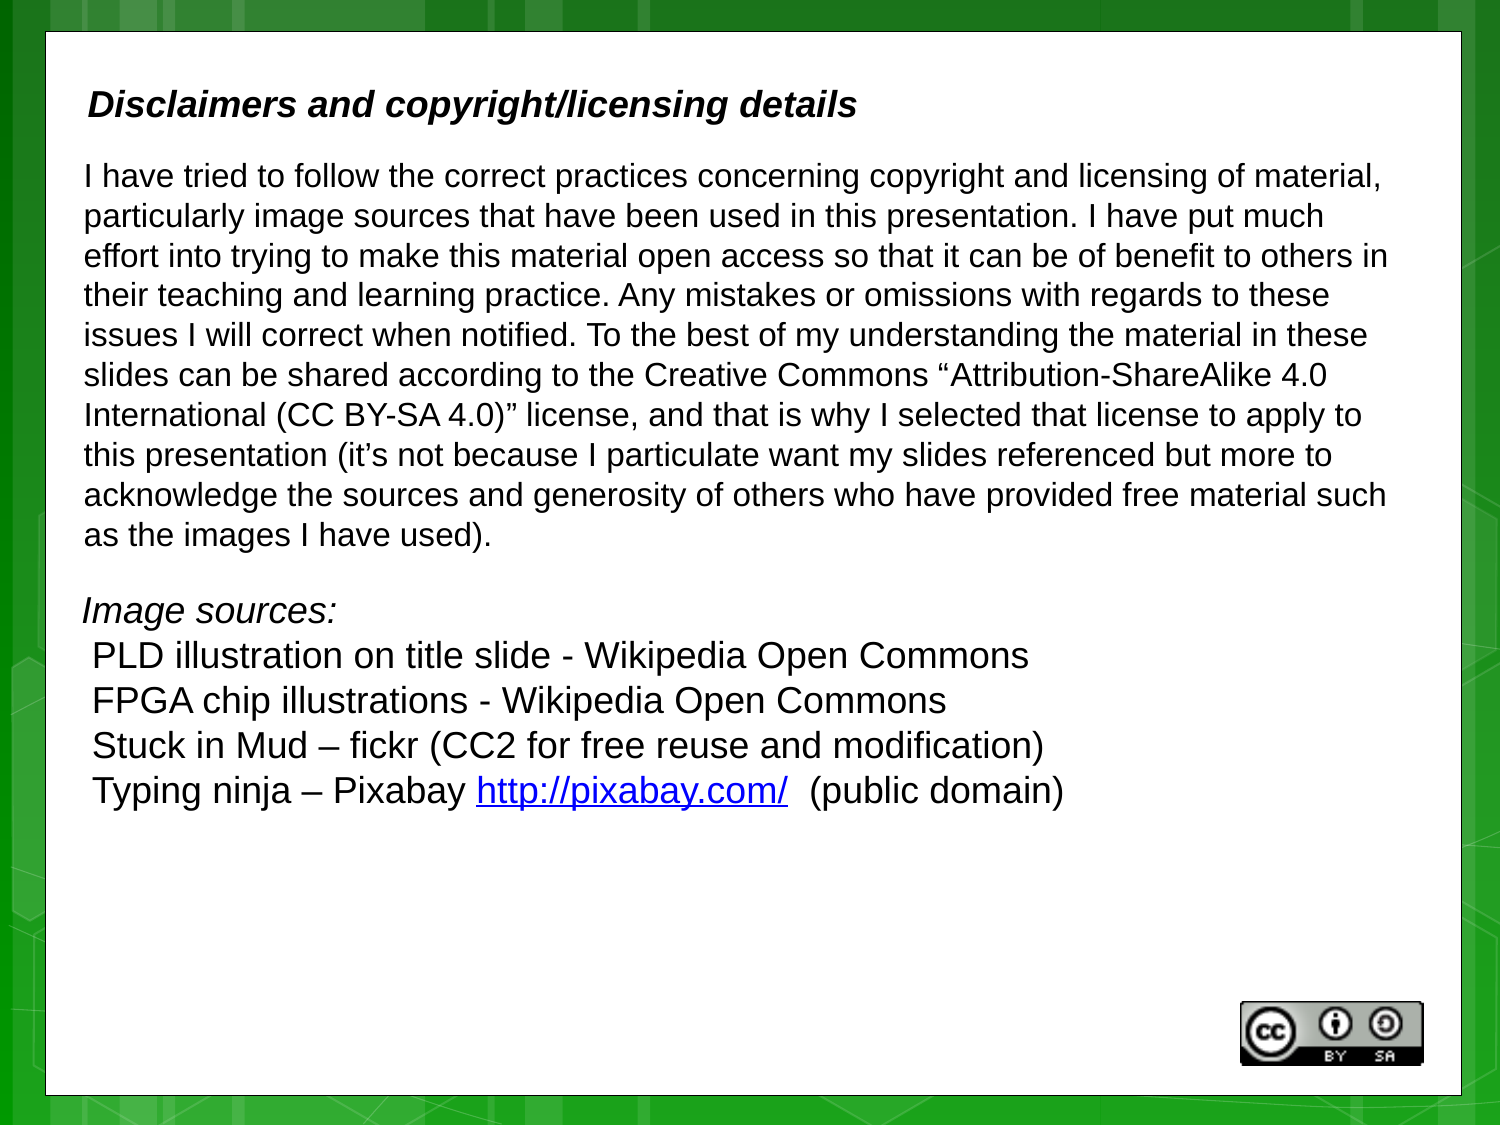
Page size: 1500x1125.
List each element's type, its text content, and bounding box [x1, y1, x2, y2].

text_box I have tried to follow the correct practices concerning copyright and licensing of material, particularly image sources that have been used in this presentation. I have put much effort into trying to make this material open access so that it can be of benefit to others in their teaching and learning practice. Any mistakes or omissions with regards to these issues I will correct when notified. To the best of my understanding the material in these slides can be shared according to the Creative Commons “Attribution-ShareAlike 4.0 International (CC BY-SA 4.0)” license, and that is why I selected that license to apply to this presentation (it’s not because I particulate want my slides referenced but more to acknowledge the sources and generosity of others who have provided free material such as the images I have used). [69, 146, 1424, 561]
text_box Disclaimers and copyright/licensing details [72, 72, 874, 133]
picture [1240, 1000, 1424, 1066]
text_box Image sources: PLD illustration on title slide - Wikipedia Open Commons FPGA chip illustrations - Wikipedia Open Commons Stuck in Mud – fickr (CC2 for free reuse and modification) Typing ninja – Pixabay http://pixabay.com/ (public domain) [66, 578, 1487, 819]
